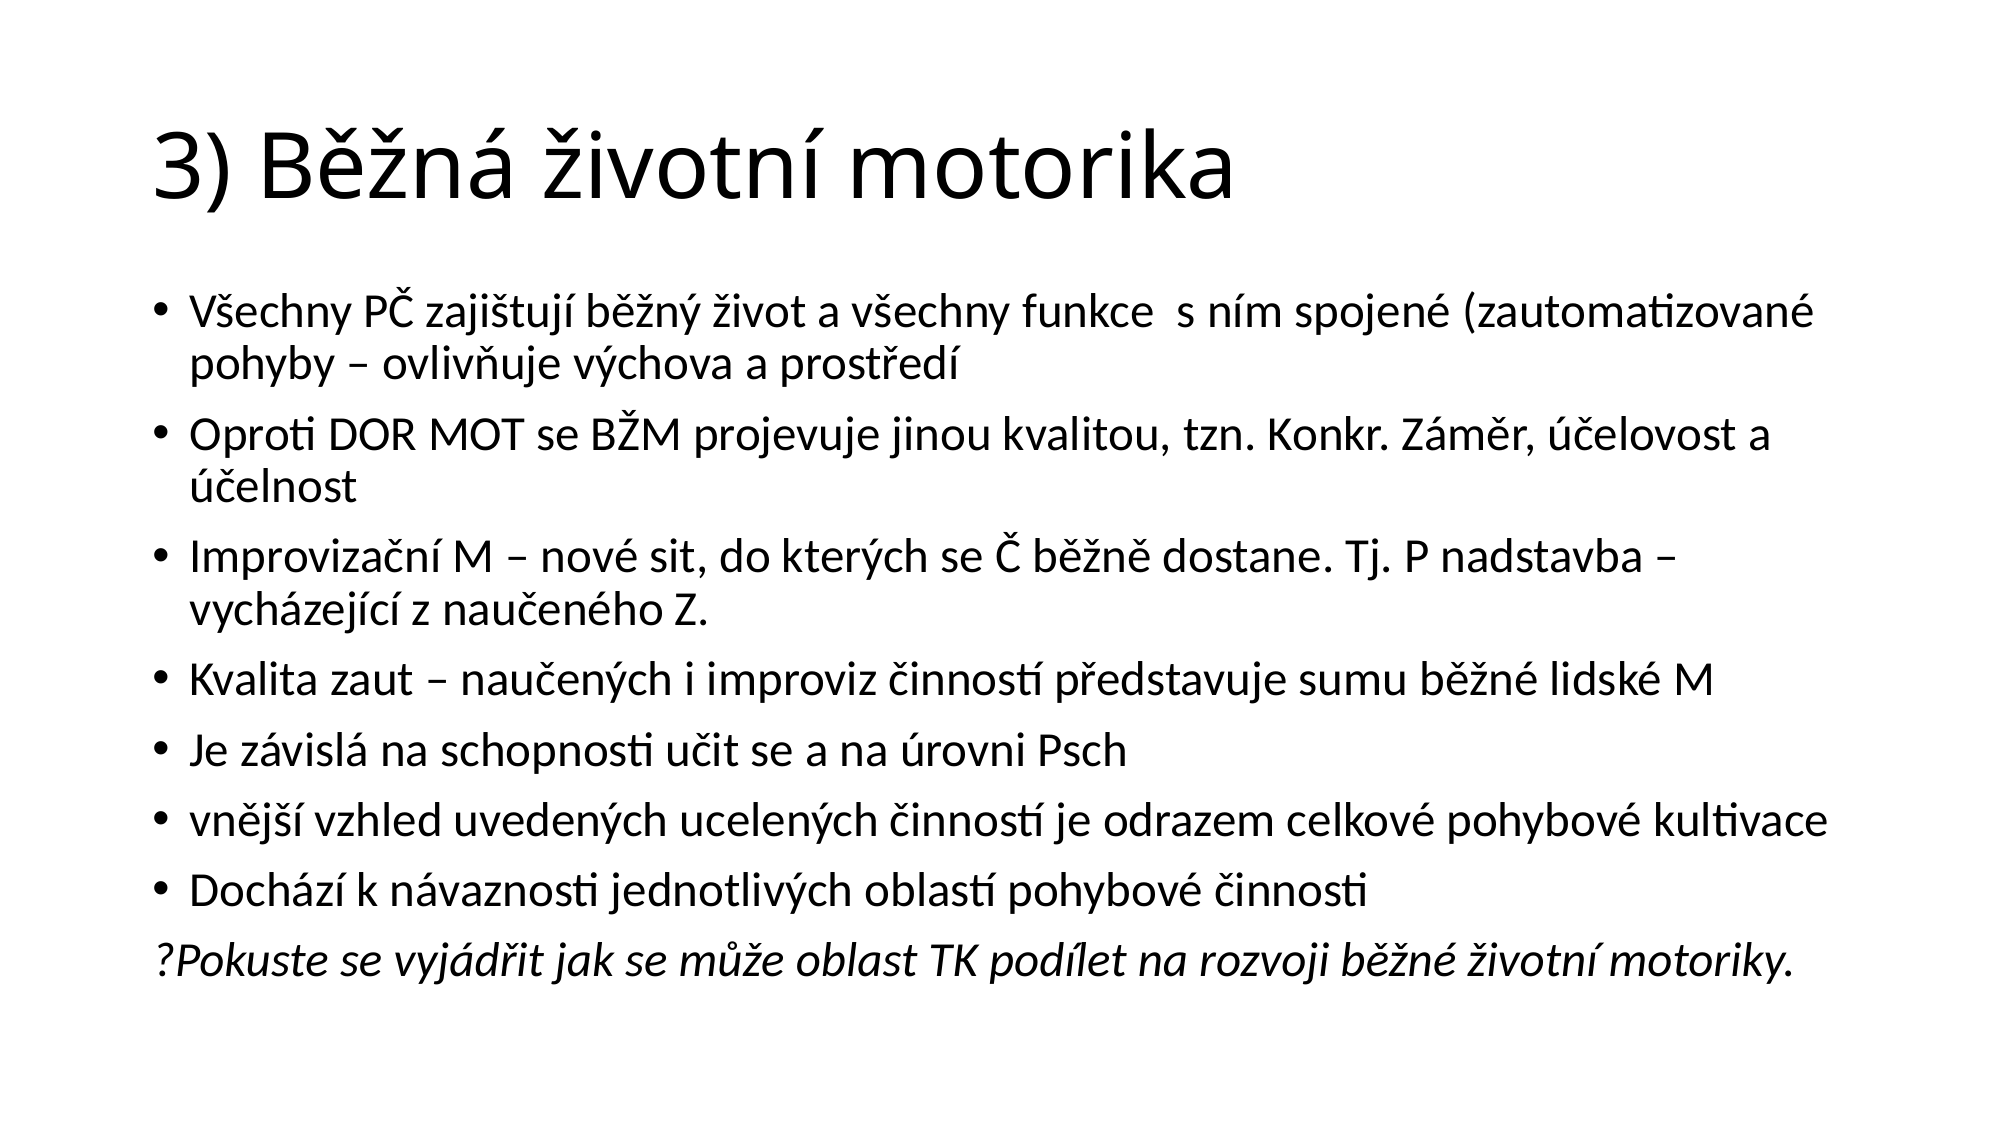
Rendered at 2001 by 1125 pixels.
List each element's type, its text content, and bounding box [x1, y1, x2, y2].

list Všechny PČ zajištují běžný život a všechny funkce s ním spojené (zautomatizované pohyby – ovlivňuje výchova a prostředí Oproti DOR MOT se BŽM projevuje jinou kvalitou, tzn. Konkr. Záměr, účelovost a účelnost Improvizační M – nové sit, do kterých se Č běžně dostane. Tj. P nadstavba – vycházející z naučeného Z. Kvalita zaut – naučených i improviz činností představuje sumu běžné lidské M Je závislá na schopnosti učit se a na úrovni Psch vnější vzhled uvedených ucelených činností je odrazem celkové pohybové kultivace Dochází k návaznosti jednotlivých oblastí pohybové činnosti ?Pokuste se vyjádřit jak se může oblast TK podílet na rozvoji běžné životní motoriky. [137, 277, 1863, 1014]
title 3) Běžná životní motorika [137, 59, 1863, 277]
